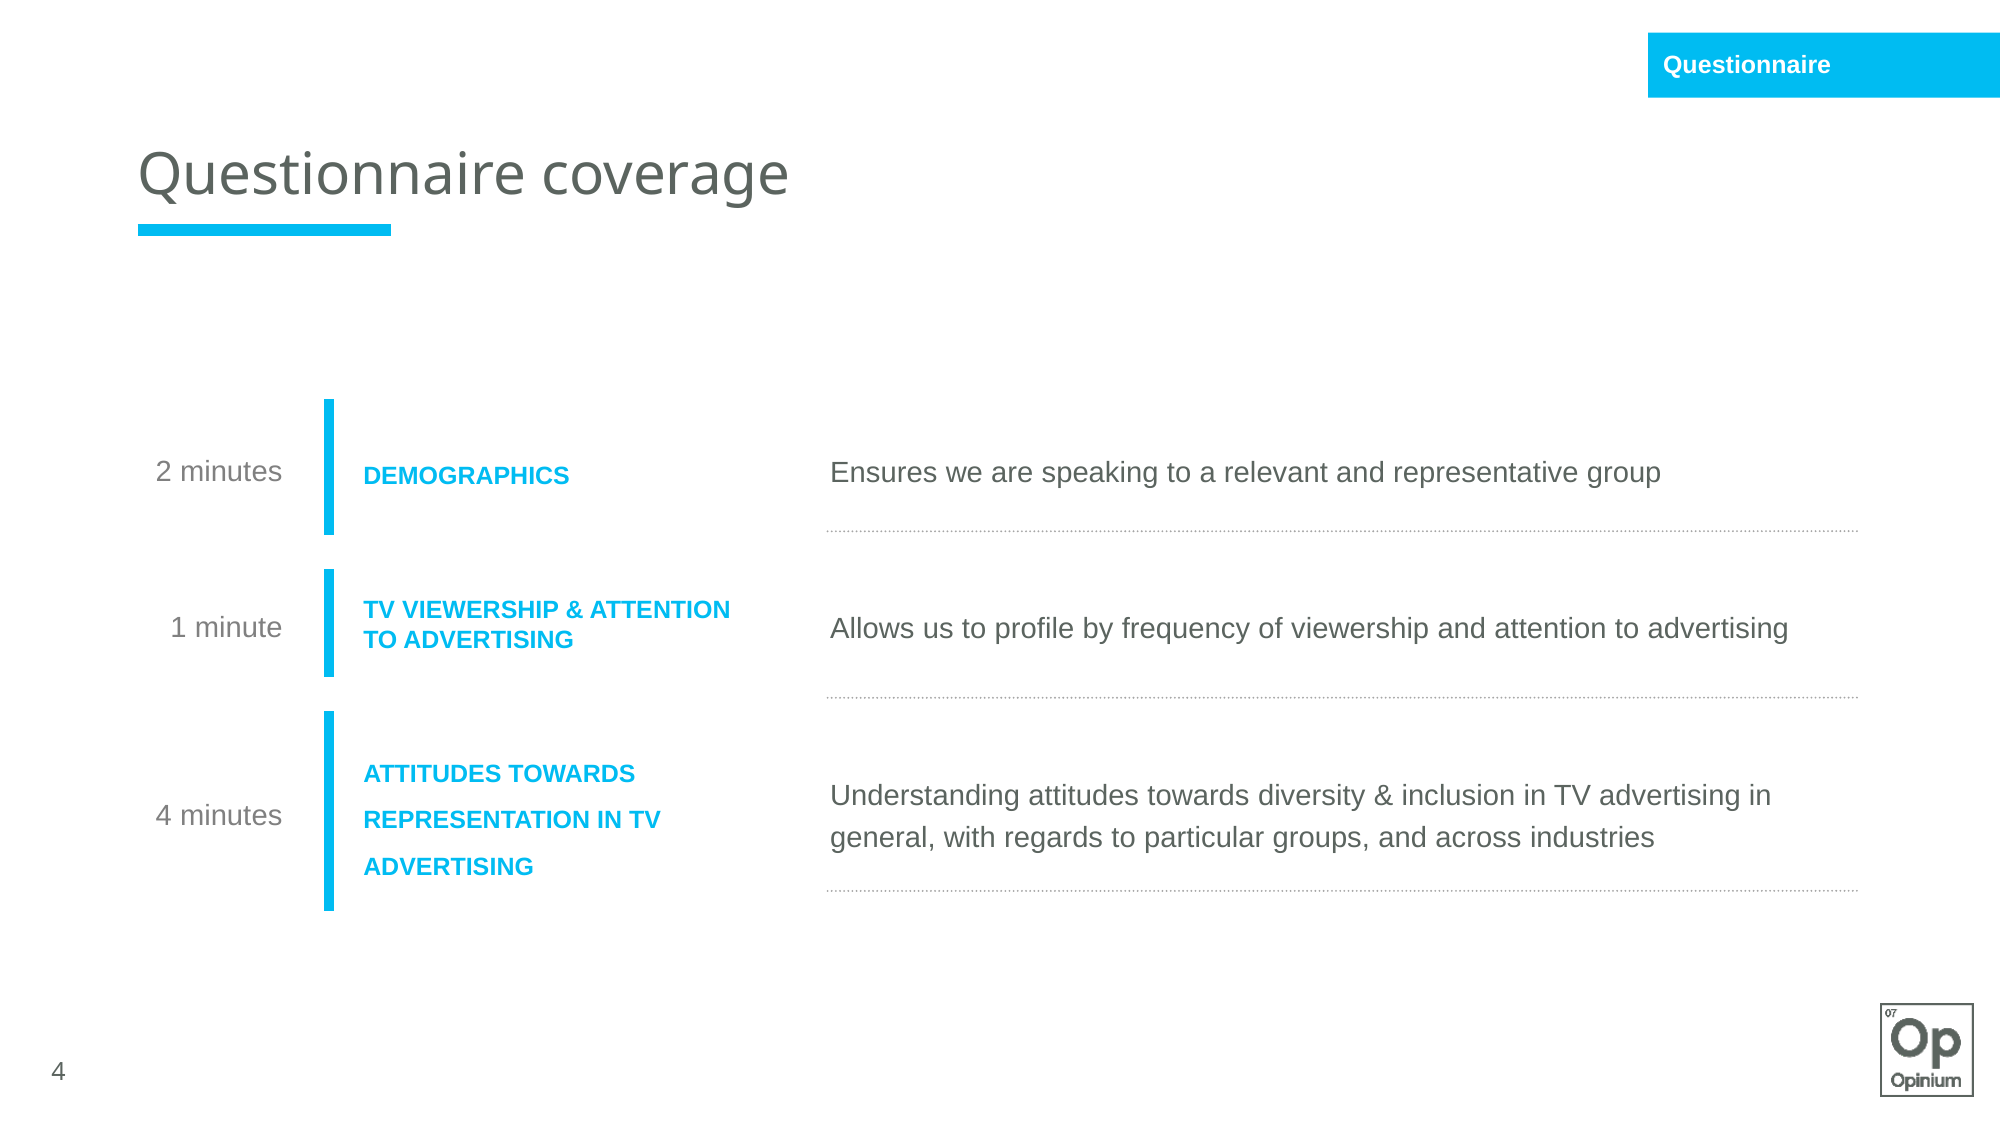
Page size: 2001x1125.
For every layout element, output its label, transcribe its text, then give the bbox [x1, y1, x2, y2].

text_box [324, 399, 334, 535]
text_box DEMOGRAPHICS [349, 413, 735, 520]
text_box Ensures we are speaking to a relevant and representative group [815, 438, 1844, 496]
text_box ATTITUDES TOWARDS REPRESENTATION IN TV ADVERTISING [349, 750, 735, 871]
text_box [324, 711, 334, 911]
text_box 2 minutes [137, 439, 297, 494]
text_box TV VIEWERSHIP & ATTENTION TO ADVERTISING [349, 571, 748, 675]
text_box Understanding attitudes towards diversity & inclusion in TV advertising in general, with regards to particular groups, and across industries [815, 761, 1834, 861]
text_box [324, 569, 334, 677]
text_box Allows us to profile by frequency of viewership and attention to advertising [815, 594, 1844, 652]
list Questionnaire [1648, 32, 2000, 98]
text_box 1 minute [137, 596, 297, 651]
text_box 4 minutes [137, 784, 297, 838]
title Questionnaire coverage [137, 59, 1863, 215]
footer 4 [36, 1042, 712, 1103]
picture [1880, 1003, 1974, 1097]
